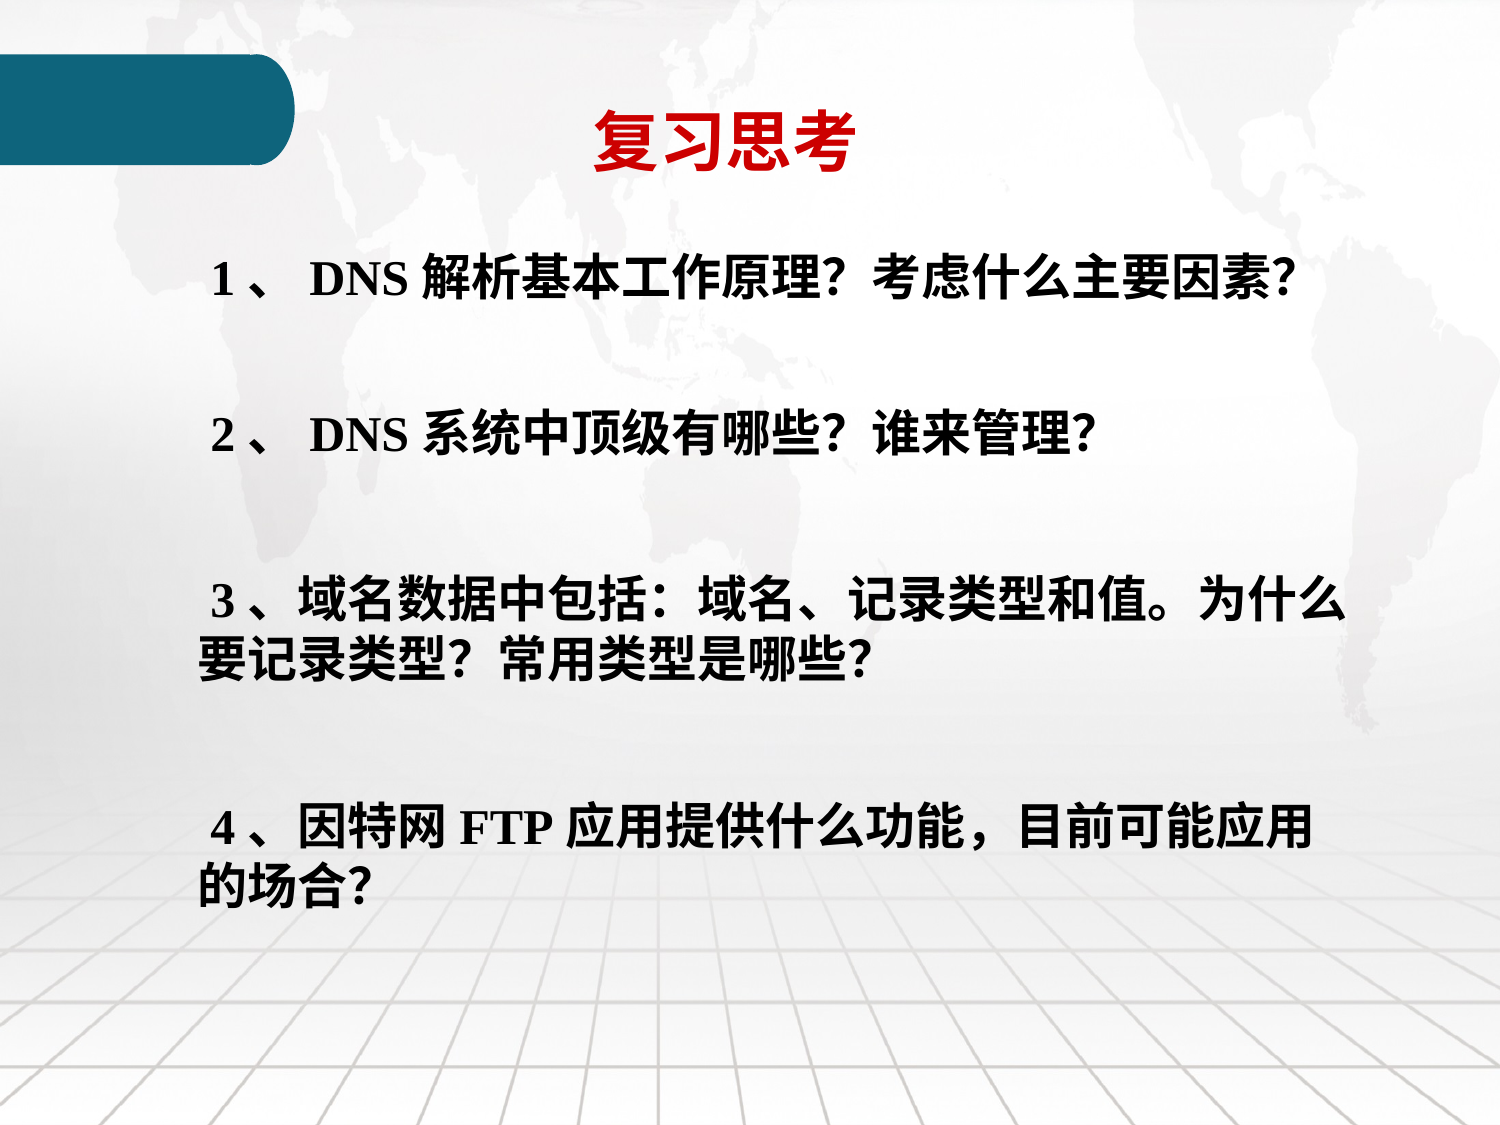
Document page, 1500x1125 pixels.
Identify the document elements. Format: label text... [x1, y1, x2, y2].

text_box 4、因特网FTP应用提供什么功能，目前可能应用的场合？ [183, 786, 1365, 922]
text_box 2、DNS系统中顶级有哪些？谁来管理？ [183, 394, 1365, 470]
text_box 1、DNS解析基本工作原理？考虑什么主要因素？ [183, 238, 1365, 313]
picture [0, 0, 1500, 1125]
text_box 3、域名数据中包括：域名、记录类型和值。为什么要记录类型？常用类型是哪些？ [183, 560, 1365, 696]
text_box 复习思考 [194, 90, 1258, 191]
